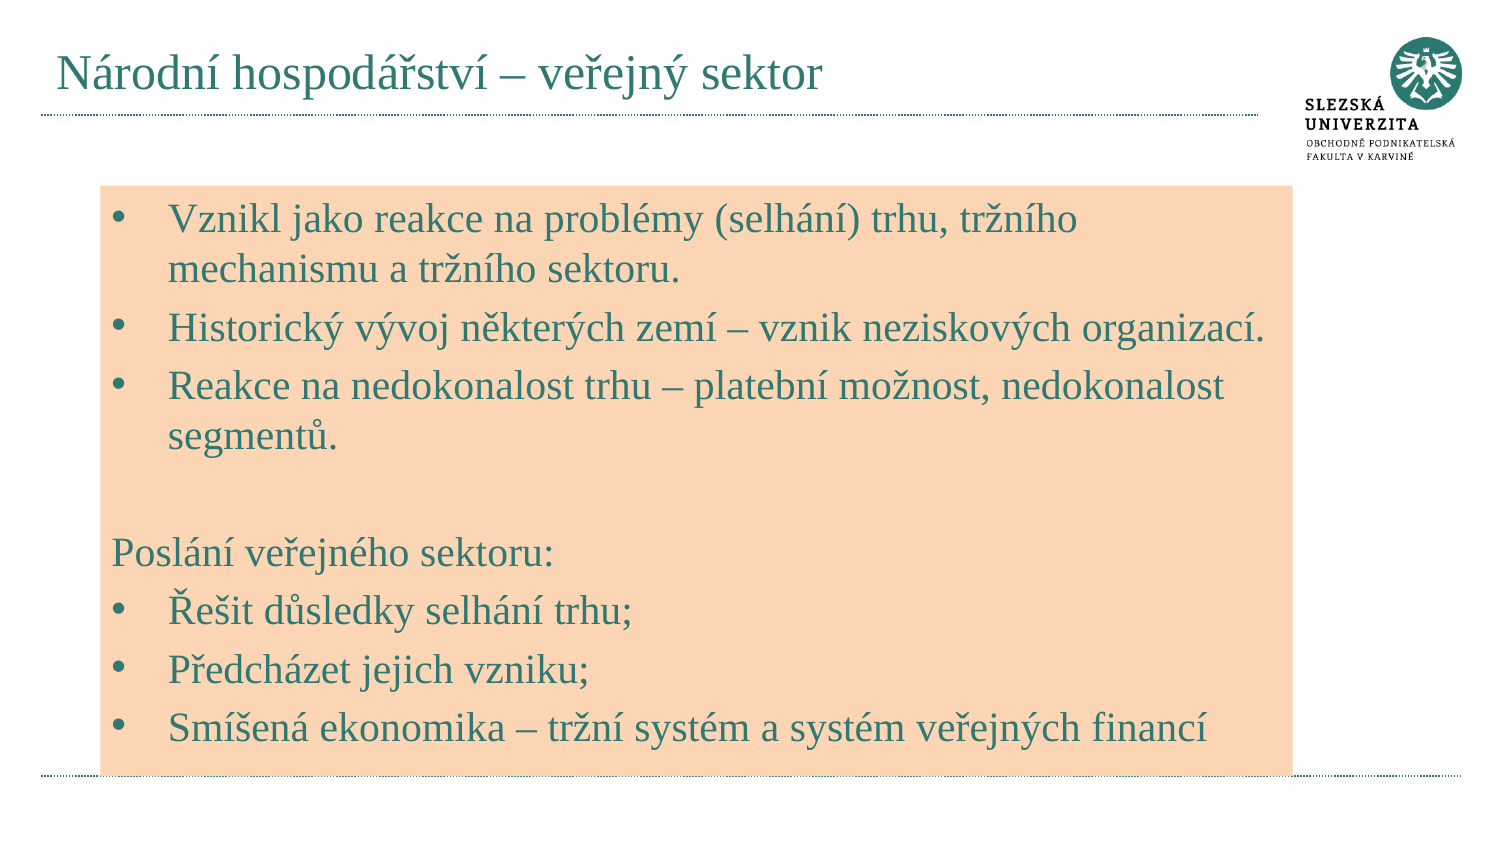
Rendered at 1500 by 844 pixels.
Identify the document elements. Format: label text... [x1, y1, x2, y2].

title Národní hospodářství – veřejný sektor [41, 32, 904, 116]
picture [1305, 37, 1462, 160]
text_box Vznikl jako reakce na problémy (selhání) trhu, tržního mechanismu a tržního sektoru. Historický vývoj některých zemí – vznik neziskových organizací. Reakce na nedokonalost trhu – platební možnost, nedokonalost segmentů. Poslání veřejného sektoru: Řešit důsledky selhání trhu; Předcházet jejich vzniku; Smíšená ekonomika – tržní systém a systém veřejných financí [100, 185, 1293, 777]
